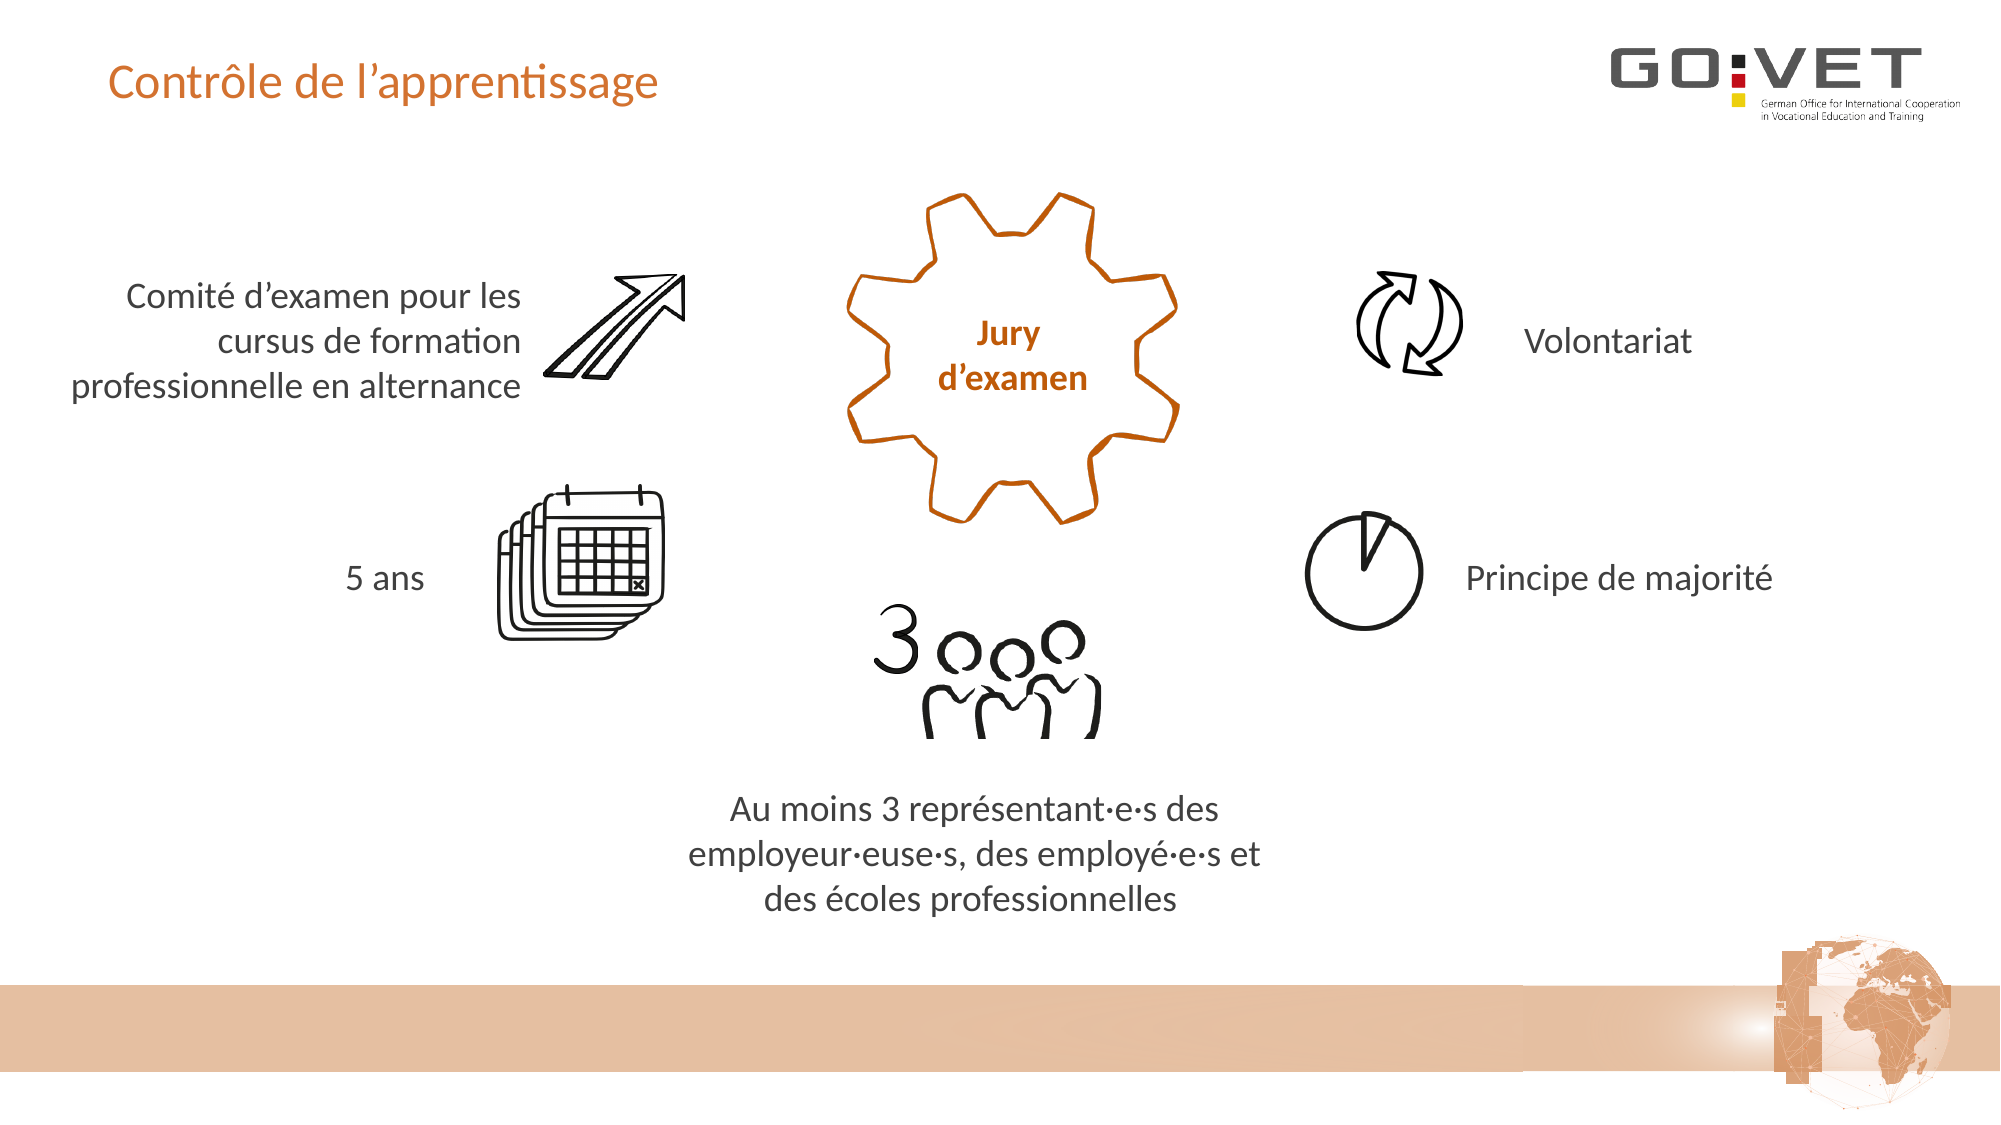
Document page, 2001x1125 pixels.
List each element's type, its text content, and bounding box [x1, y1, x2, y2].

text_box Au moins 3 représentant·e·s des employeur·euse·s, des employé·e·s et des écoles professionnelles [645, 776, 1305, 927]
picture [922, 620, 1102, 739]
text_box Volontariat [1509, 308, 1764, 369]
picture [846, 192, 1180, 525]
picture [1611, 48, 1960, 122]
text_box 5 ans [330, 545, 497, 606]
title Contrôle de l’apprentissage [108, 48, 1585, 122]
picture [543, 274, 685, 381]
text_box Principe de majorité [1451, 545, 1811, 605]
picture [497, 484, 665, 641]
picture [1304, 511, 1424, 631]
picture [874, 604, 918, 674]
picture [1354, 267, 1466, 380]
text_box Comité d’examen pour les cursus de formation professionnelle en alternance [11, 263, 537, 413]
